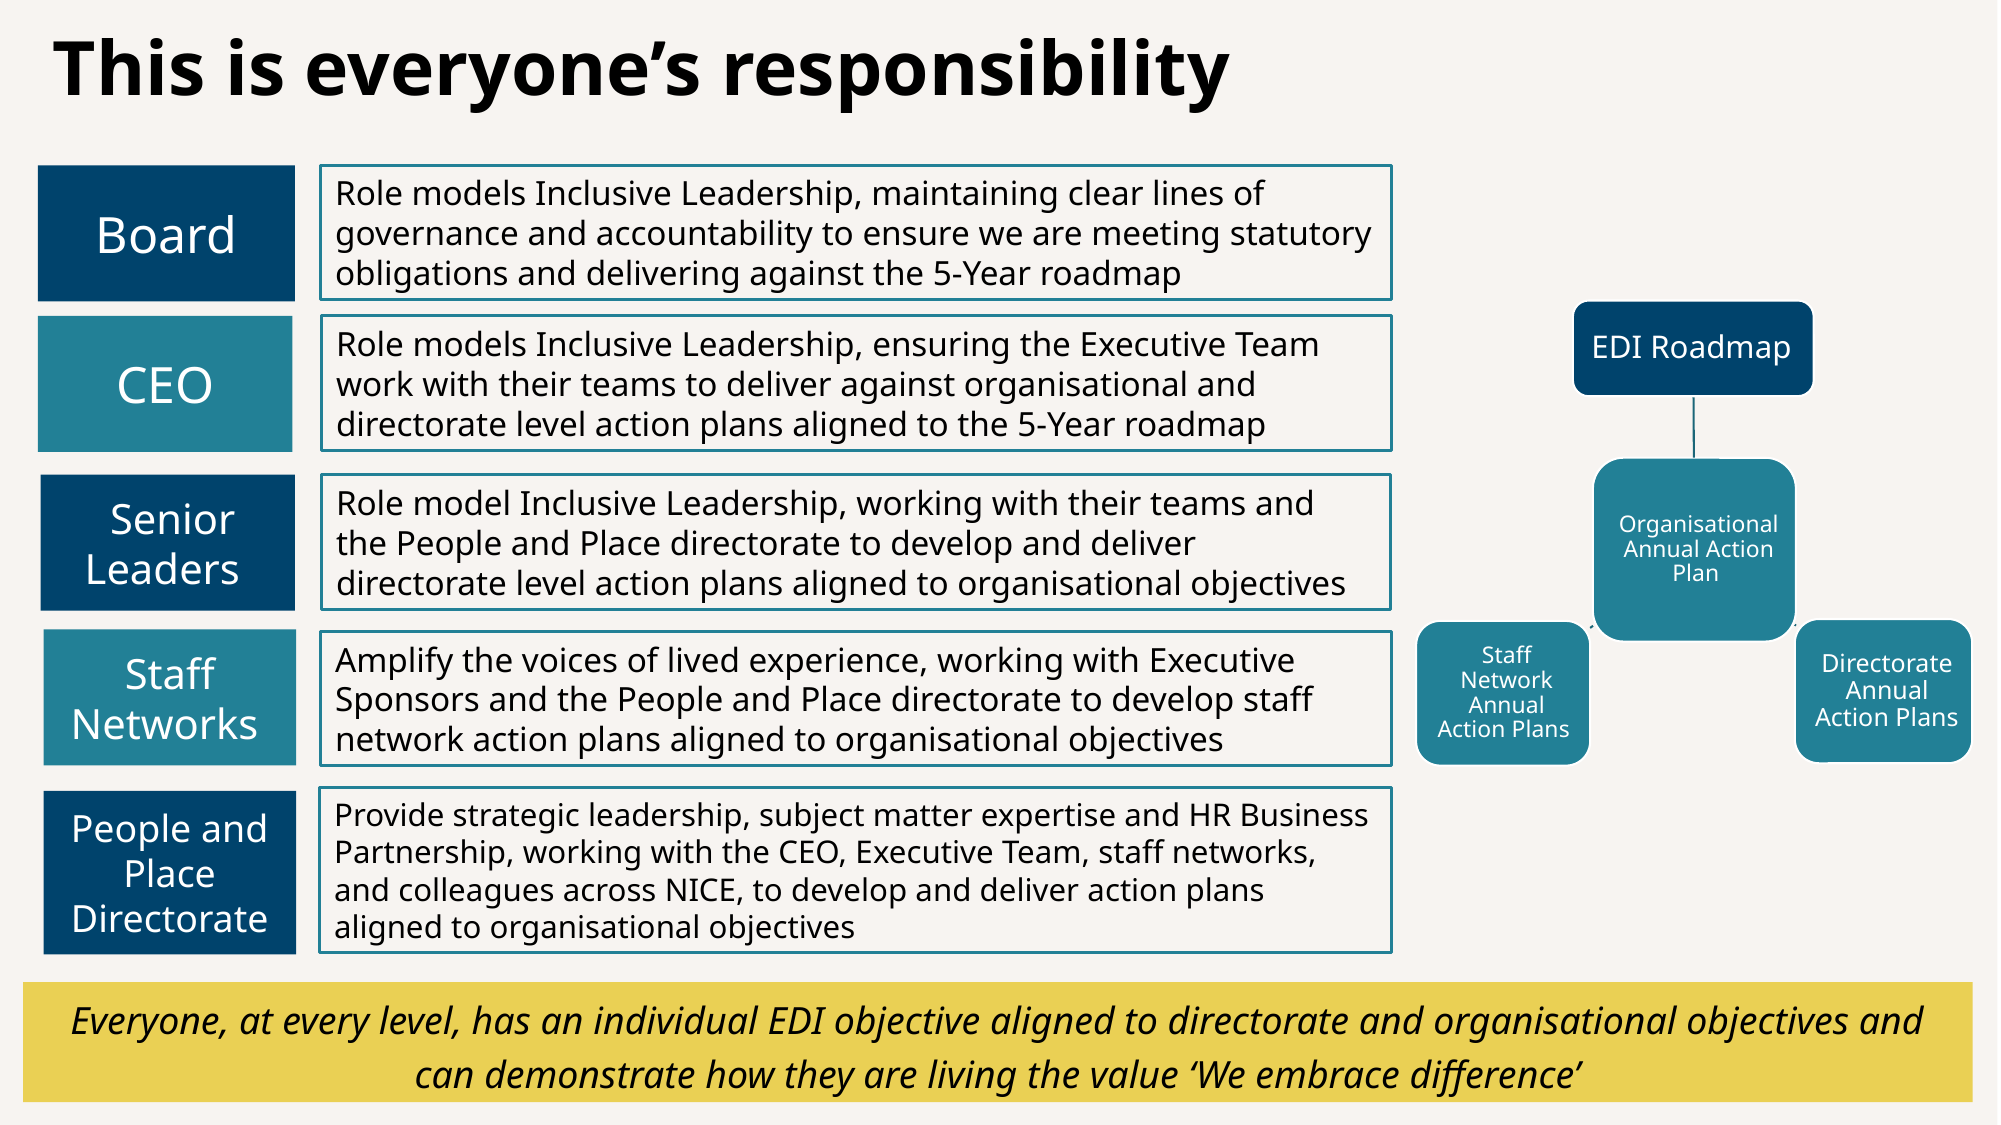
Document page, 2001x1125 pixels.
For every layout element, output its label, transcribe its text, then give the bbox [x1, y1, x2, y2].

text_box People and Place Directorate [42, 790, 297, 955]
text_box Staff Networks [42, 628, 297, 767]
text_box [1421, 289, 1968, 766]
text_box Board [37, 164, 296, 303]
text_box Role models Inclusive Leadership, maintaining clear lines of governance and accountability to ensure we are meeting statutory obligations and delivering against the 5-Year roadmap [320, 165, 1392, 300]
text_box Amplify the voices of lived experience, working with Executive Sponsors and the People and Place directorate to develop staff network action plans aligned to organisational objectives [320, 631, 1392, 766]
text_box Role model Inclusive Leadership, working with their teams and the People and Place directorate to develop and deliver directorate level action plans aligned to organisational objectives [321, 474, 1391, 610]
text_box Provide strategic leadership, subject matter expertise and HR Business Partnership, working with the CEO, Executive Team, staff networks, and colleagues across NICE, to develop and deliver action plans aligned to organisational objectives [319, 787, 1392, 953]
title This is everyone’s responsibility [37, 22, 1967, 159]
text_box Senior Leaders [39, 474, 296, 612]
text_box Everyone, at every level, has an individual EDI objective aligned to directorate and organisational objectives and can demonstrate how they are living the value ‘We embrace difference’ [22, 981, 1974, 1103]
text_box CEO [37, 315, 293, 453]
text_box Role models Inclusive Leadership, ensuring the Executive Team work with their teams to deliver against organisational and directorate level action plans aligned to the 5-Year roadmap [321, 315, 1392, 451]
